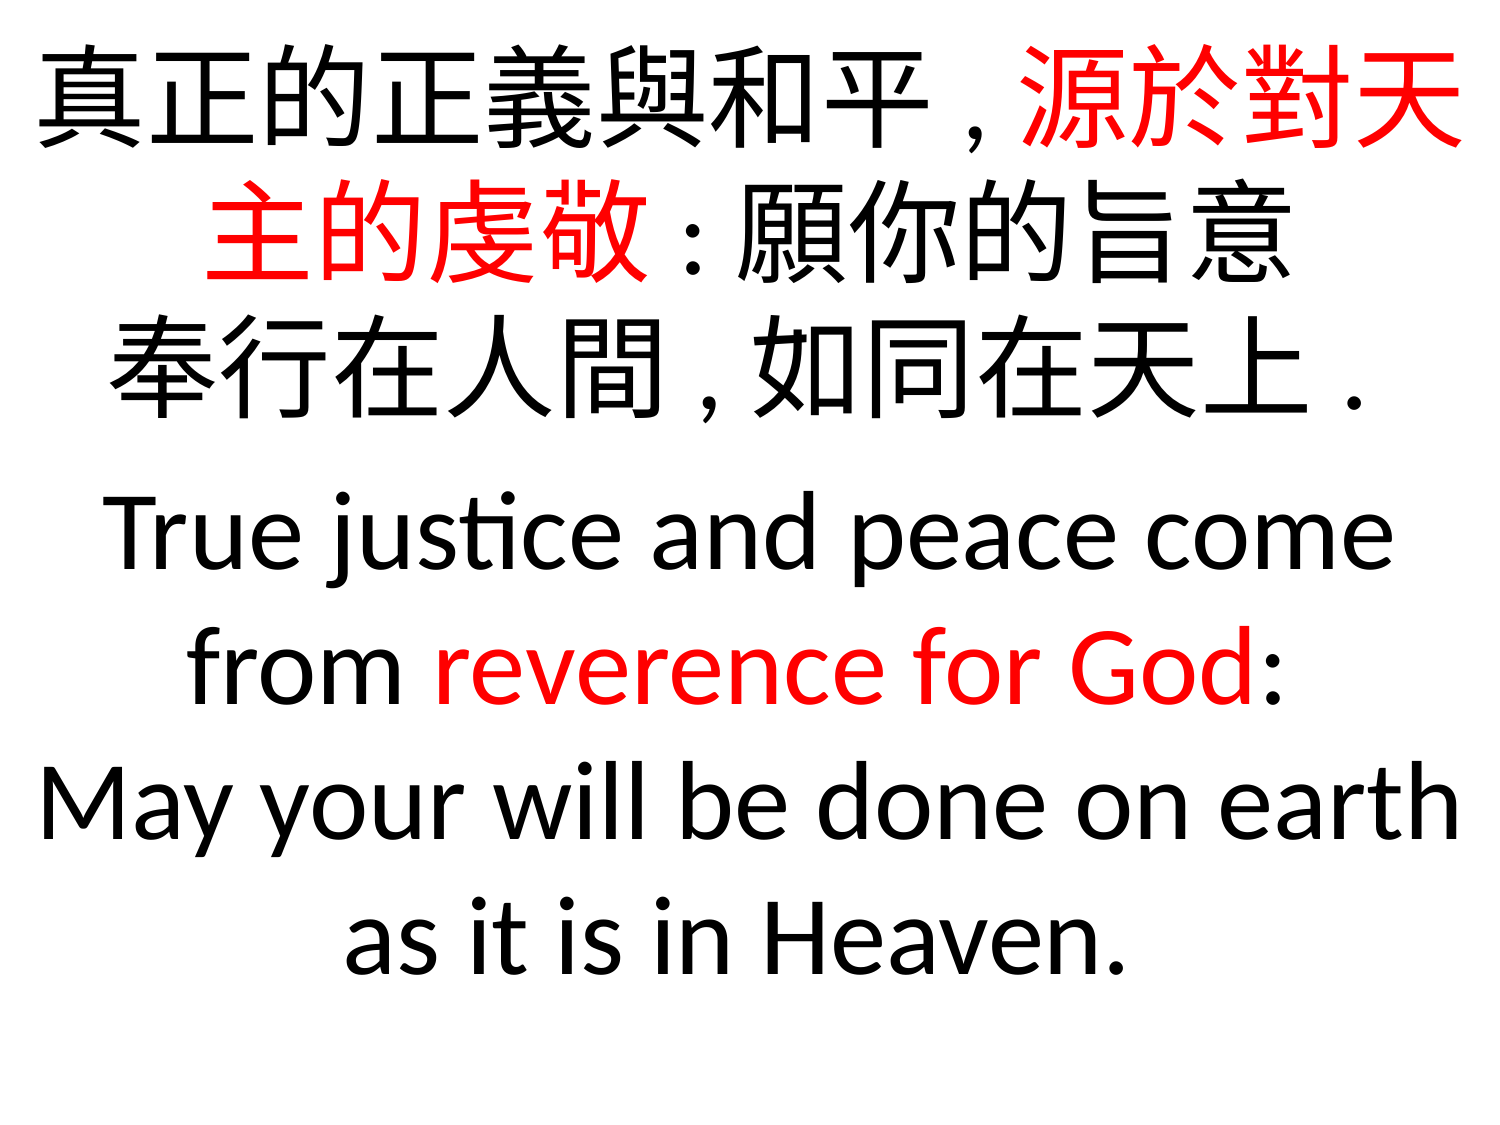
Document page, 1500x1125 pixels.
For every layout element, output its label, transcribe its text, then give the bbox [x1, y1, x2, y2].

subtitle 真正的正義與和平,源於對天主的虔敬:願你的旨意 奉行在人間,如同在天上. True justice and peace come from reverence for God: May your will be done on earth as it is in Heaven. [0, 19, 1500, 1106]
